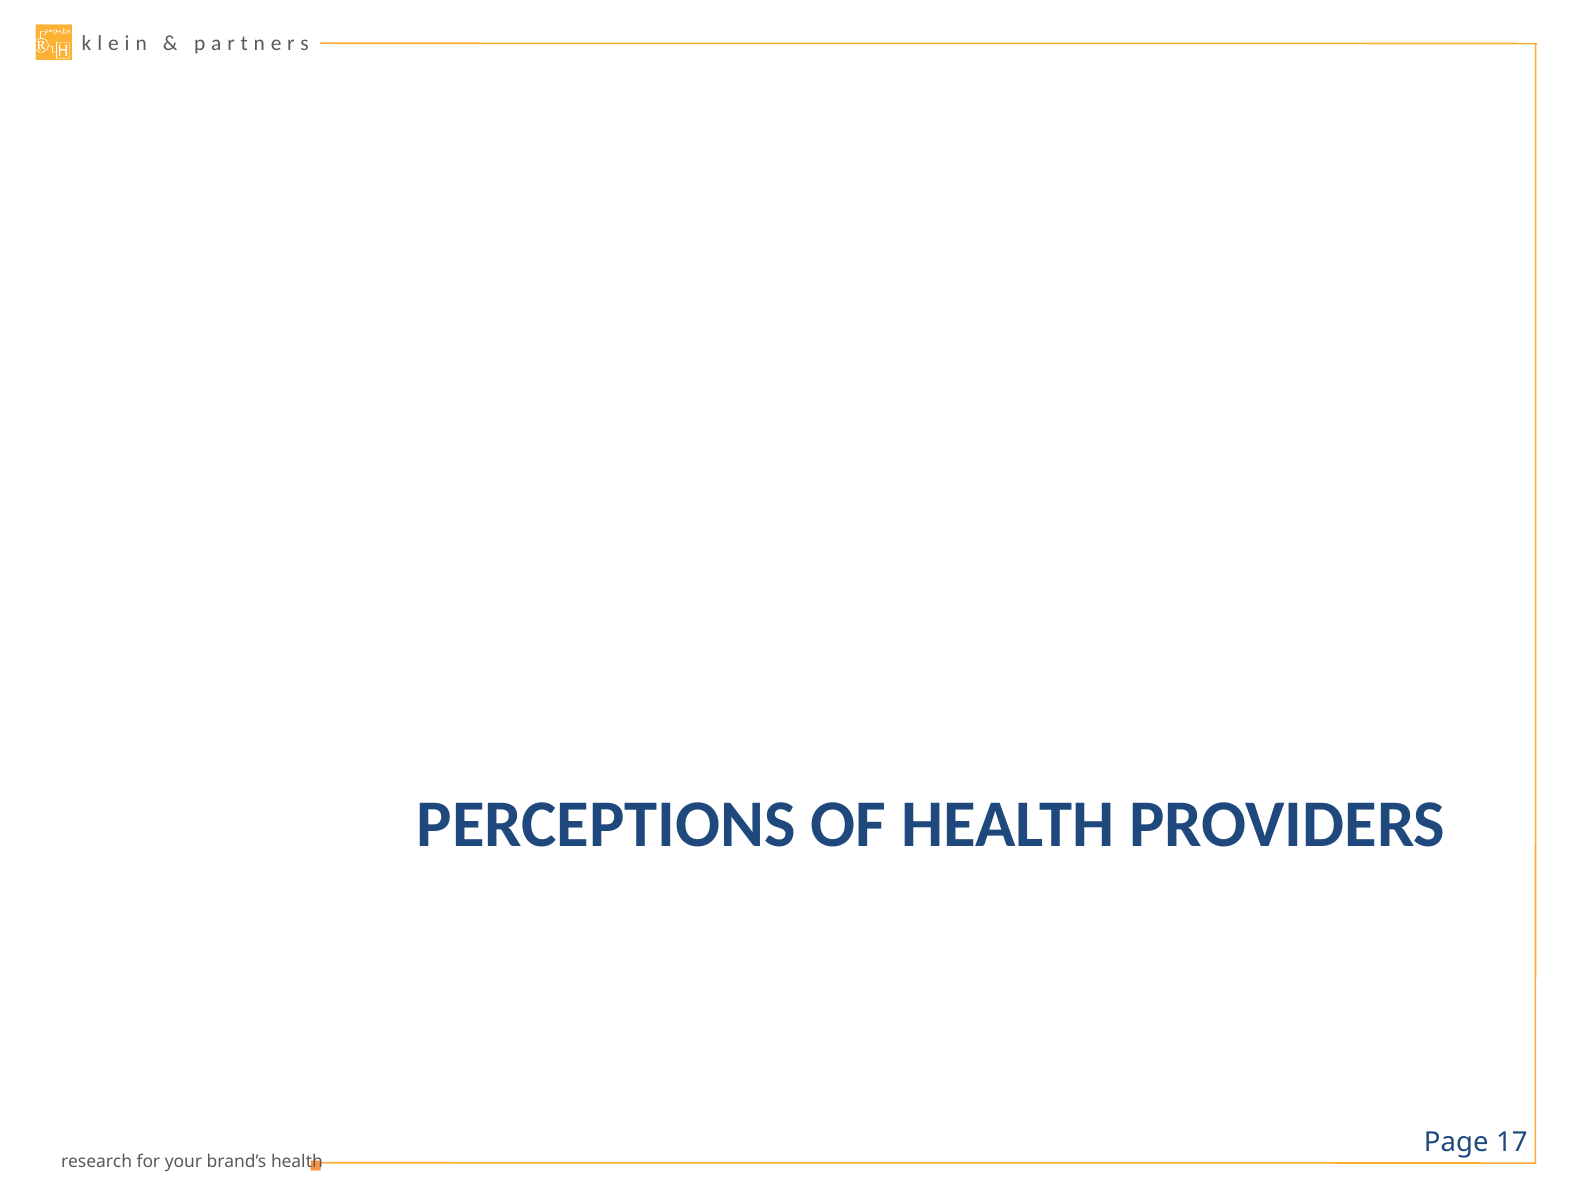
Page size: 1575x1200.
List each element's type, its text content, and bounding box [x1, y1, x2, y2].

picture [35, 24, 72, 60]
title Perceptions of health providers [124, 771, 1464, 1010]
slide_number Page 16 [1176, 1110, 1545, 1175]
